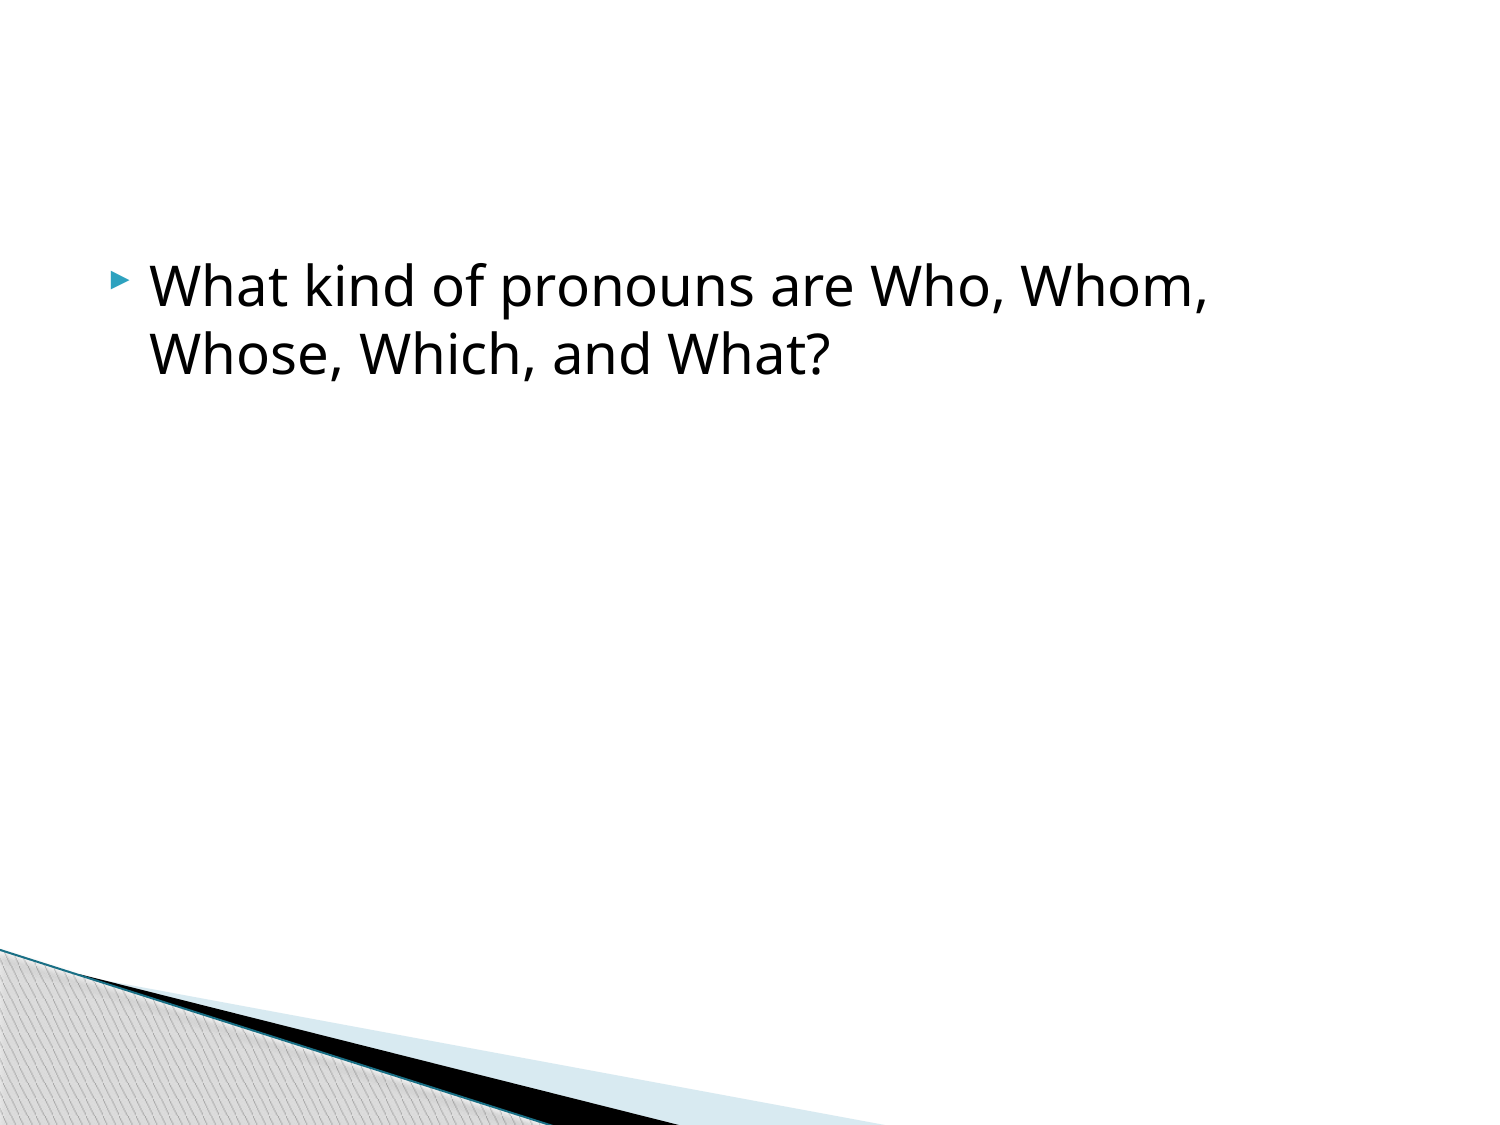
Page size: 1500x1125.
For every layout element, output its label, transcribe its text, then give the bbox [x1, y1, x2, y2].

list What kind of pronouns are Who, Whom, Whose, Which, and What? [75, 243, 1425, 986]
